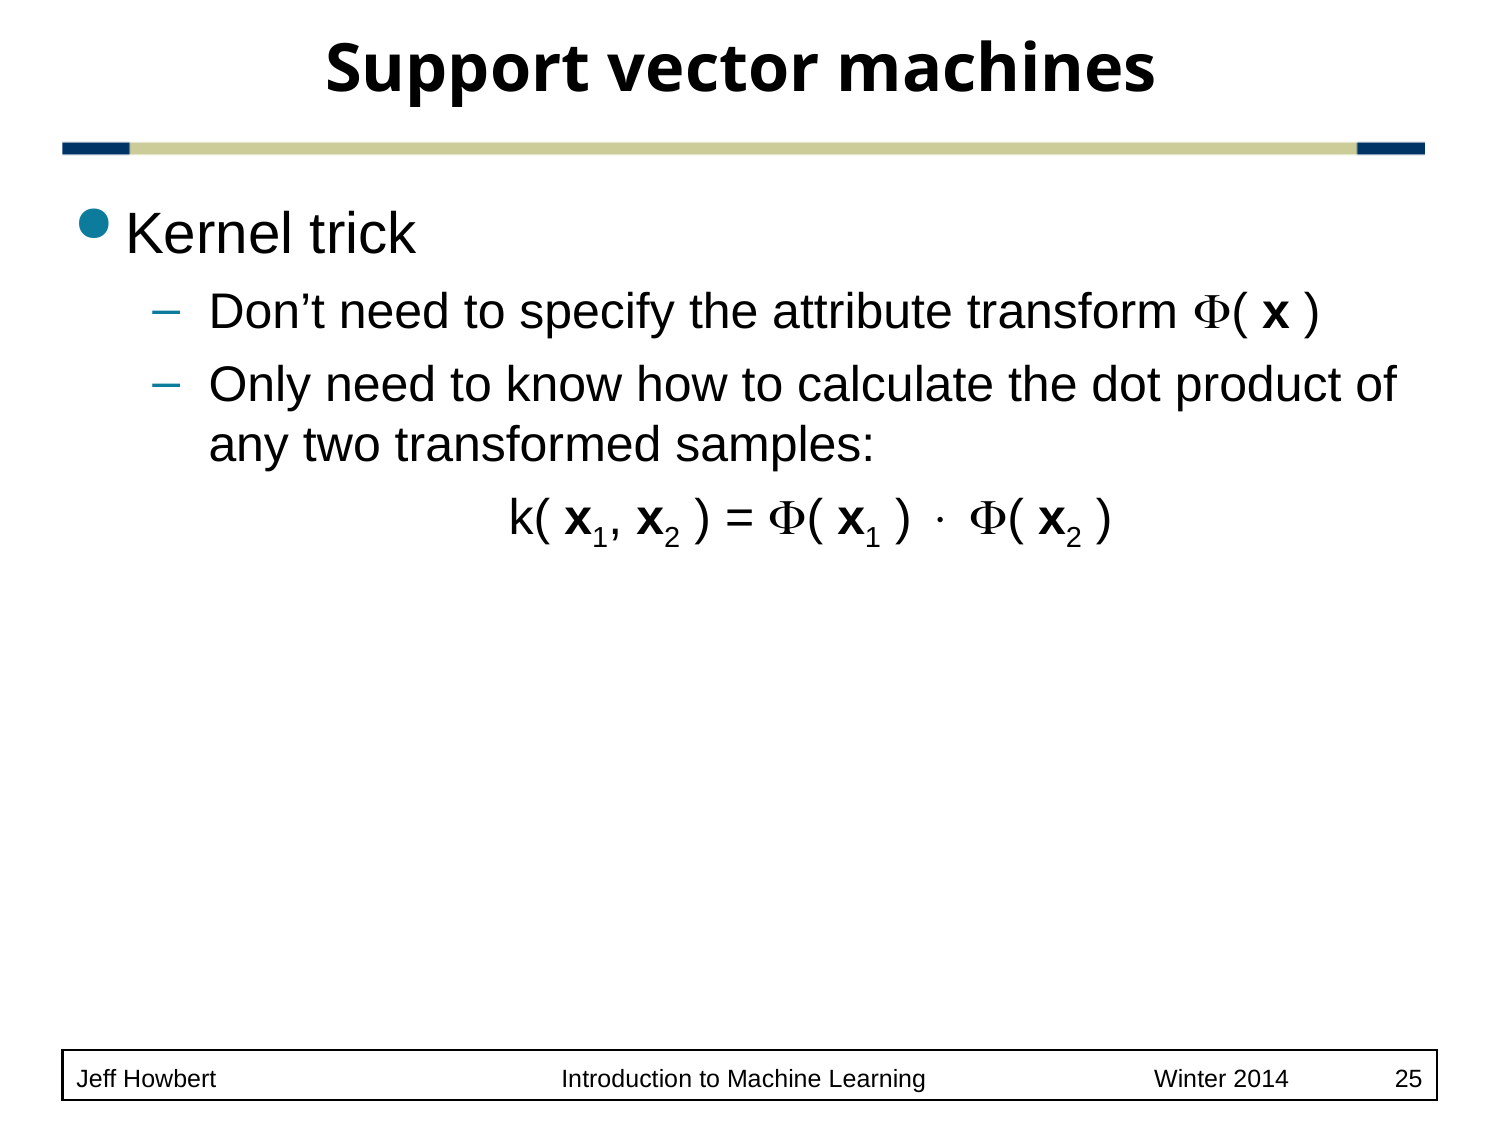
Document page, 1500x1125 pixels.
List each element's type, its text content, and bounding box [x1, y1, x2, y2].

list Kernel trick Don’t need to specify the attribute transform ( x ) Only need to know how to calculate the dot product of any two transformed samples: k( x1, x2 ) = ( x1 )  ( x2 ) [61, 186, 1428, 1038]
title Support vector machines [61, 24, 1422, 113]
